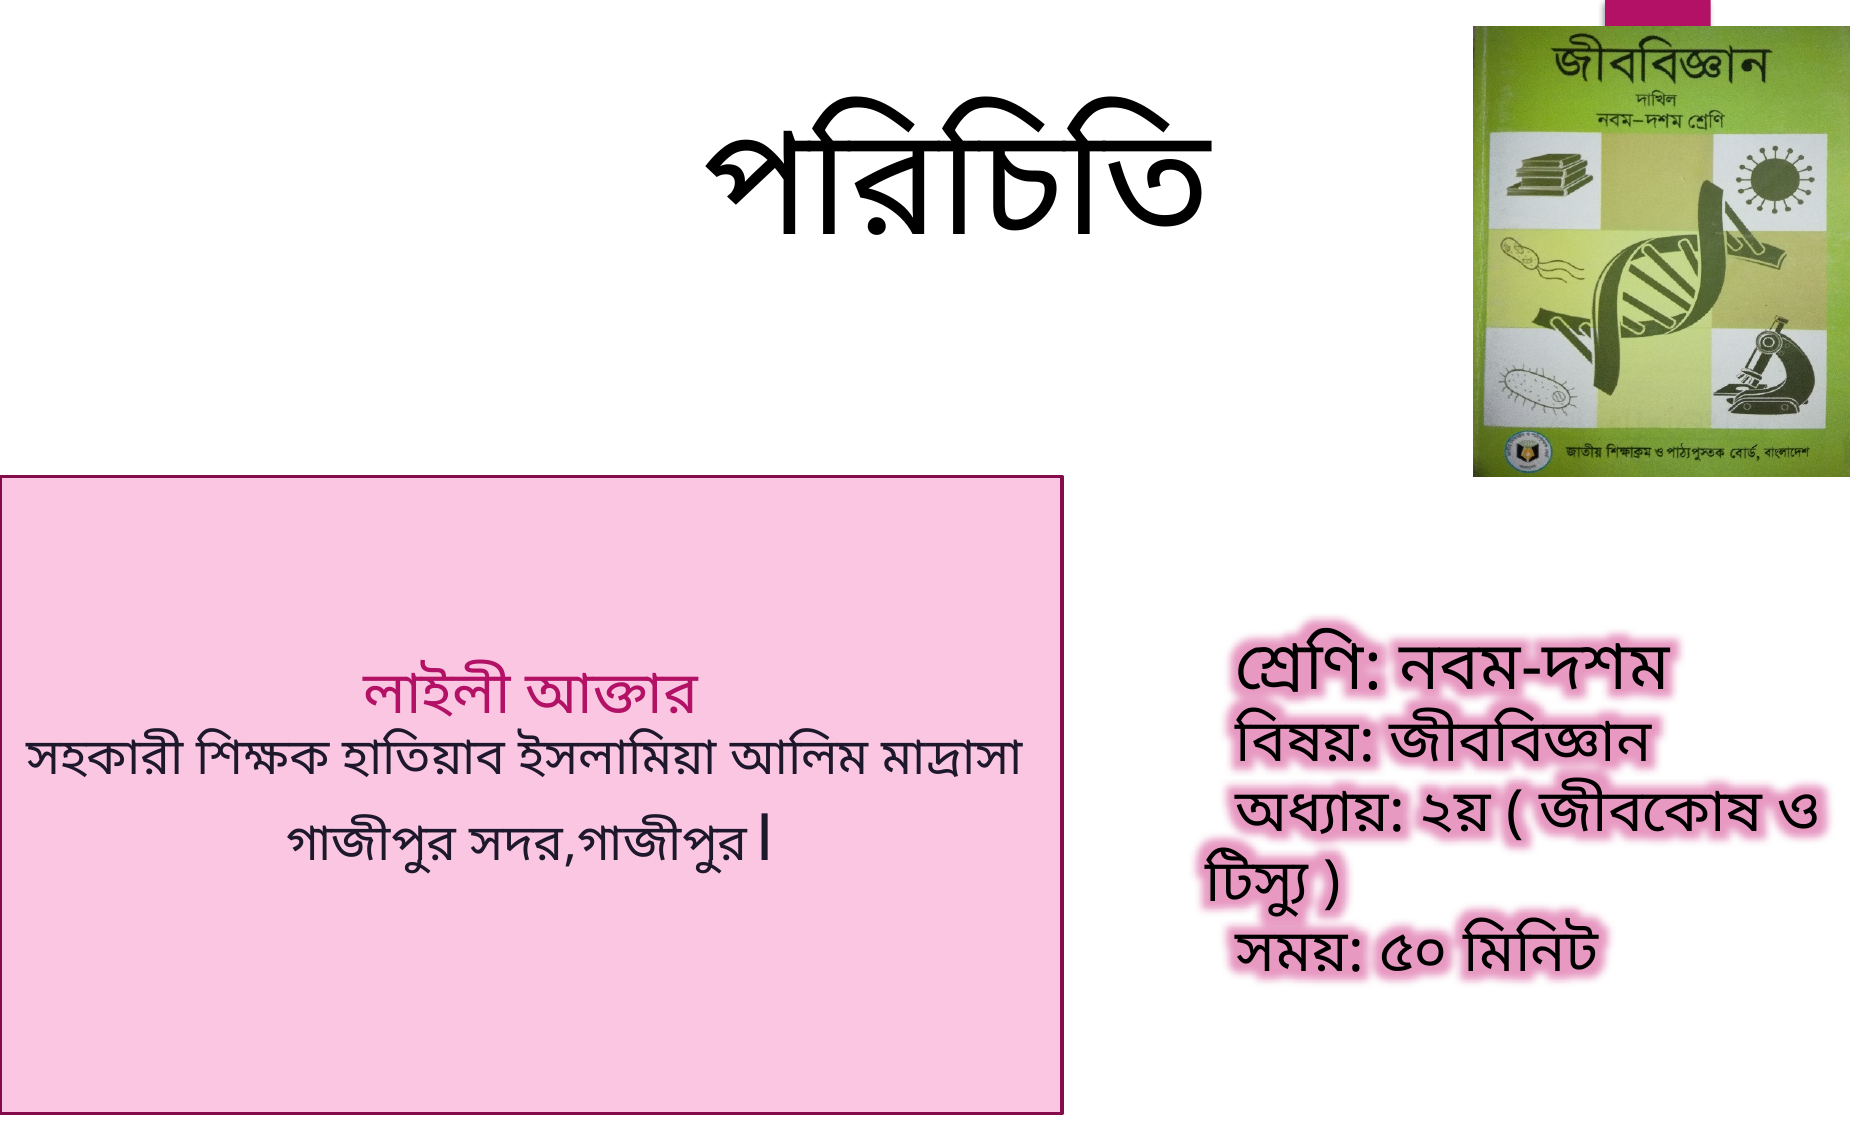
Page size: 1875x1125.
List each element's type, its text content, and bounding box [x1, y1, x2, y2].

text_box শ্রেণি: নবম-দশম বিষয়: জীববিজ্ঞান অধ্যায়: ২য় ( জীবকোষ ও টিস্যু ) সময়: ৫০ মিনিট [1190, 615, 1850, 1061]
text_box পরিচিতি [675, 76, 1238, 272]
picture [1473, 26, 1851, 477]
text_box লাইলী আক্তার সহকারী শিক্ষক হাতিয়াব ইসলামিয়া আলিম মাদ্রাসা গাজীপুর সদর,গাজীপুর। [0, 475, 1064, 1115]
